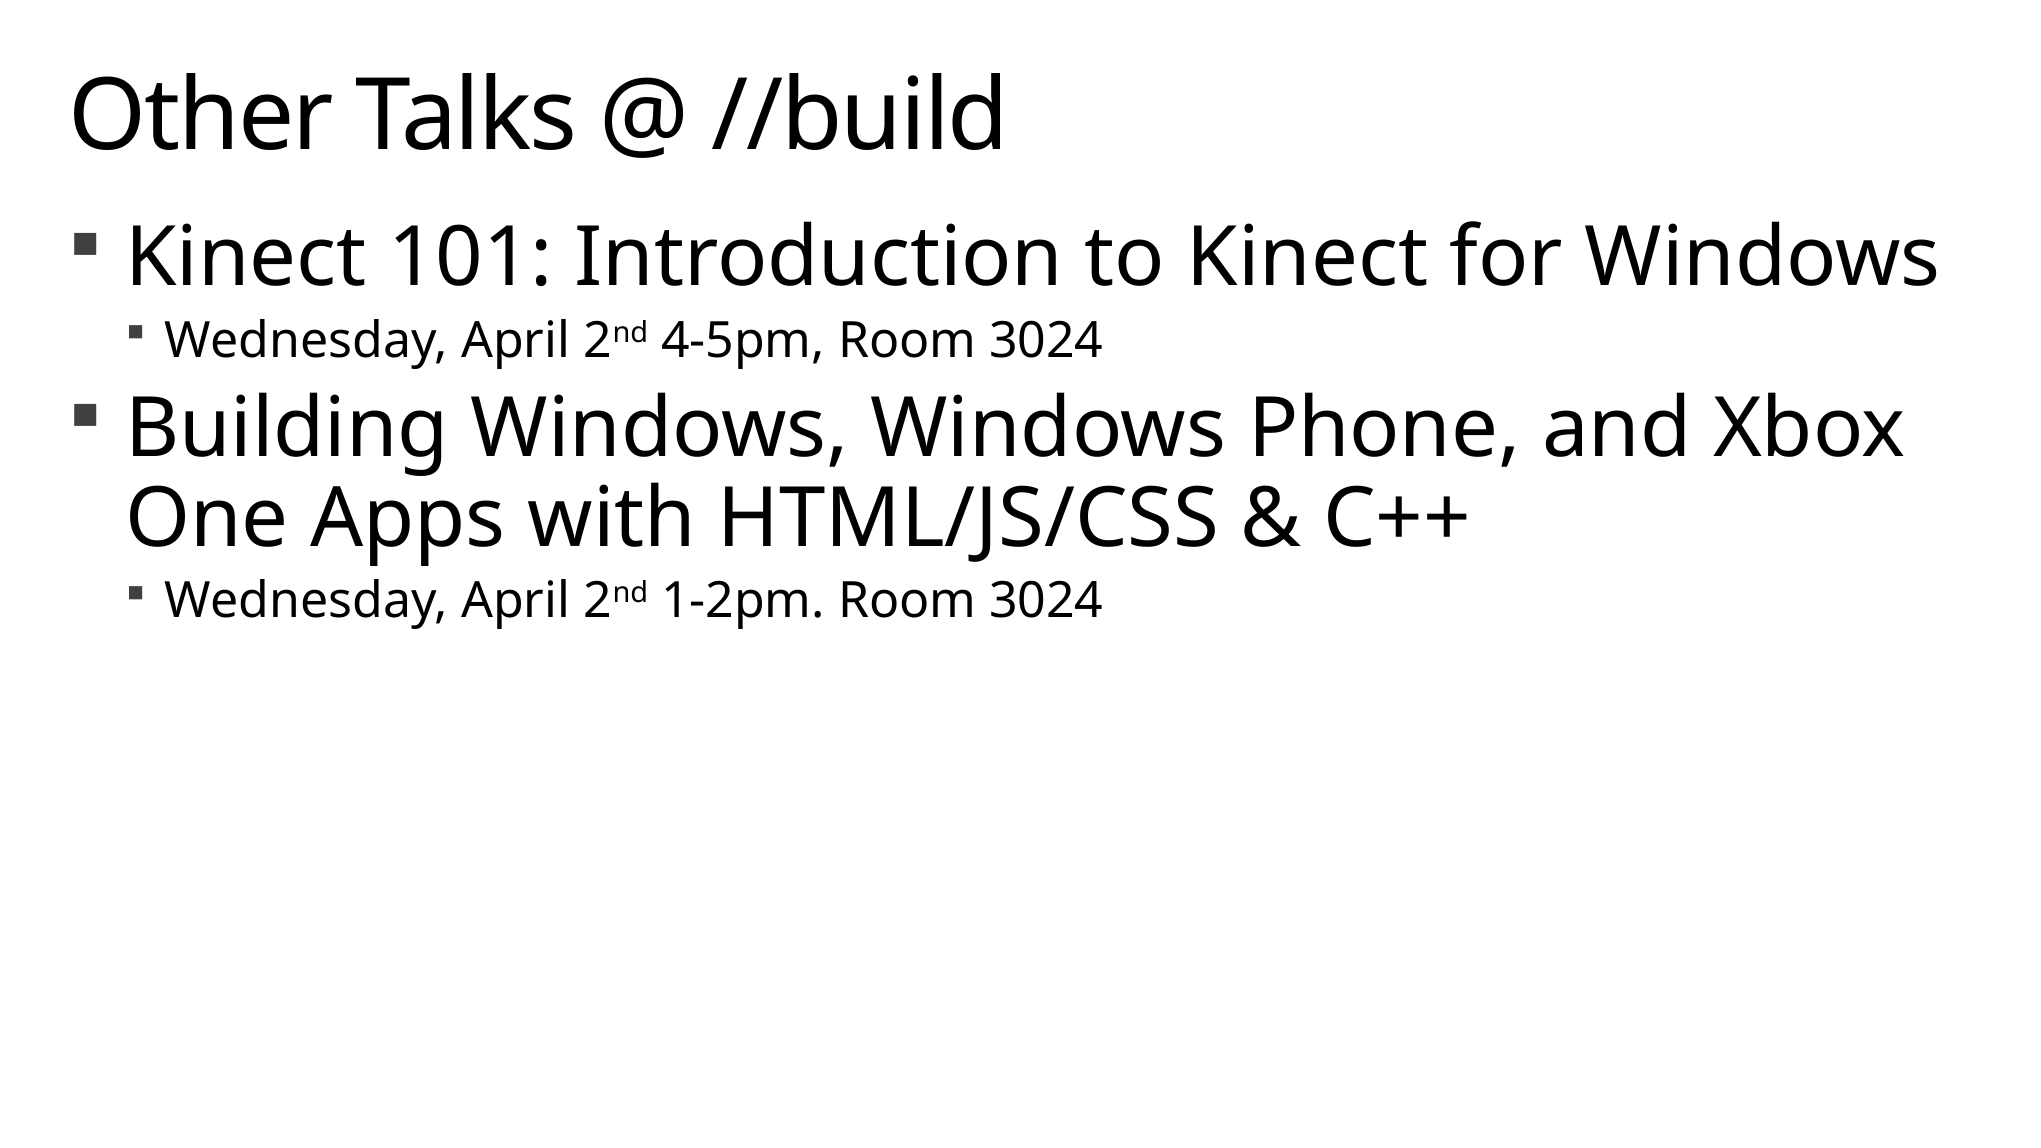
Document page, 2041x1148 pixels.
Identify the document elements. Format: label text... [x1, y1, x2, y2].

title Other Talks @ //build [45, 48, 1996, 199]
list Kinect 101: Introduction to Kinect for Windows Wednesday, April 2nd 4-5pm, Room 3024 Building Windows, Windows Phone, and Xbox One Apps with HTML/JS/CSS & C++ Wednesday, April 2nd 1-2pm. Room 3024 [45, 199, 1996, 656]
